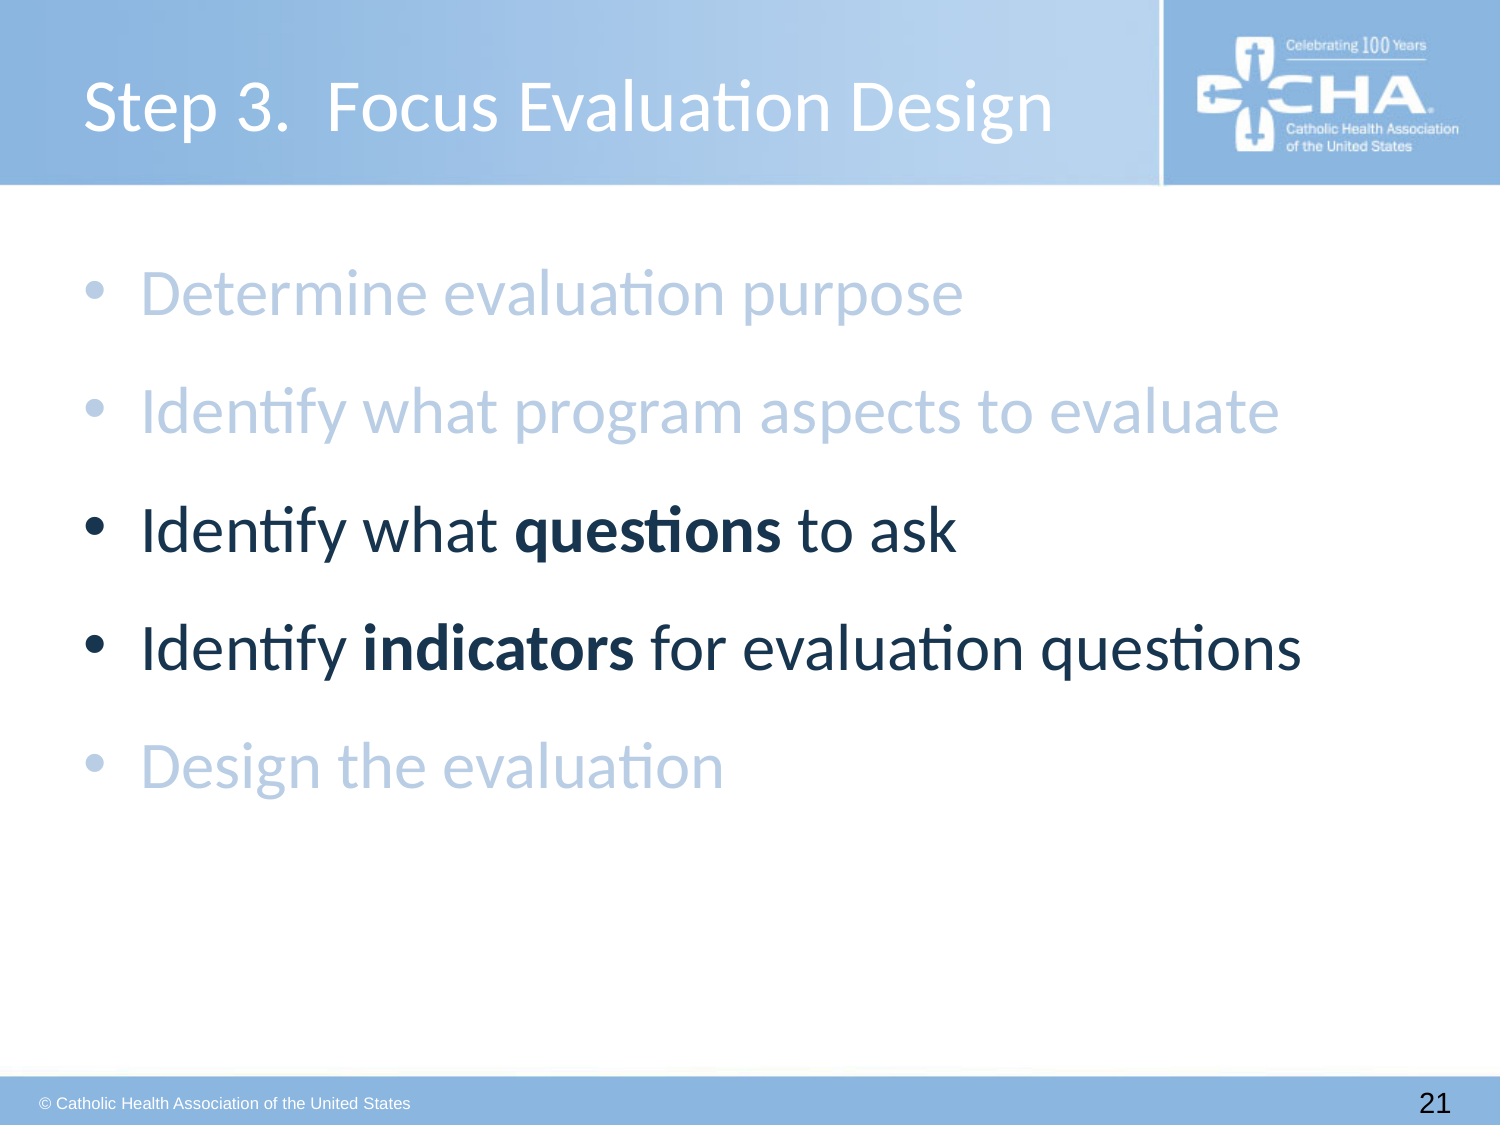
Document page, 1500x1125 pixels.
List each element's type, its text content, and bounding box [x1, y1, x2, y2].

list Determine evaluation purpose Identify what program aspects to evaluate Identify what questions to ask Identify indicators for evaluation questions Design the evaluation [68, 241, 1442, 1028]
picture [0, 0, 1500, 1125]
slide_number 21 [1116, 1081, 1467, 1124]
title Step 3. Focus Evaluation Design [68, 49, 1442, 175]
